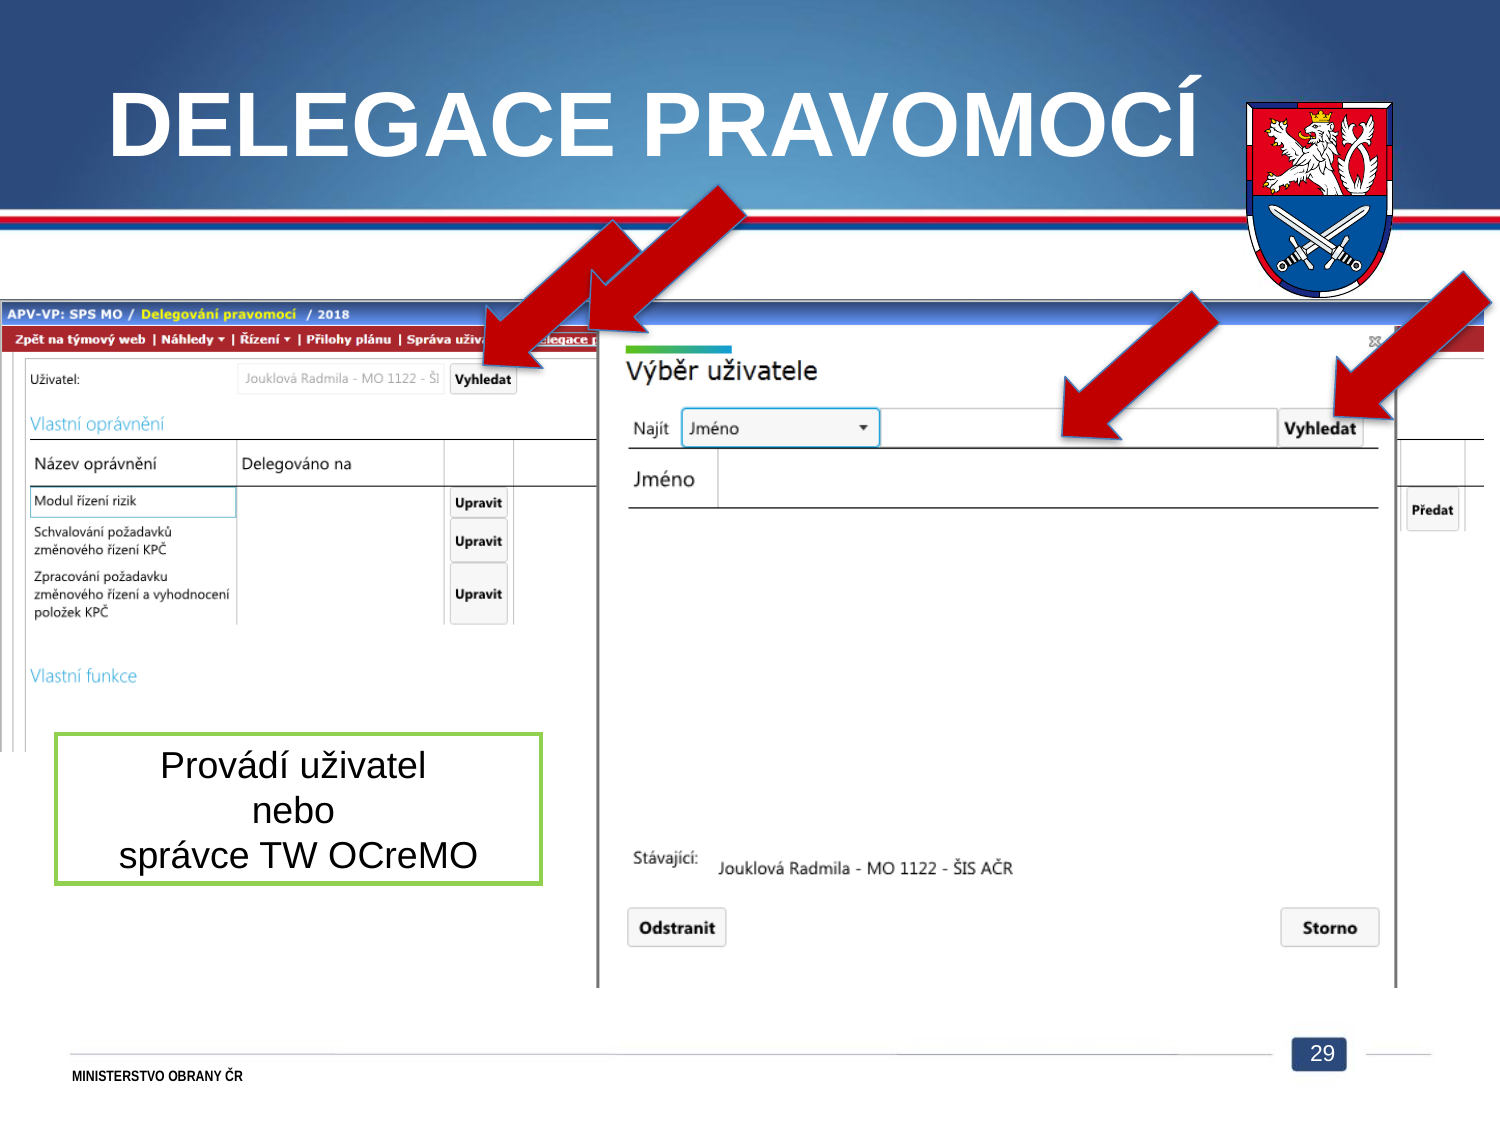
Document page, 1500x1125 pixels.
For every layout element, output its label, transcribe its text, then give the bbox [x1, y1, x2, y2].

slide_number 29 [1269, 1022, 1376, 1083]
text_box Provádí uživatel nebo správce TW OCreMO [56, 761, 541, 884]
text_box [589, 183, 748, 298]
title delegace pravomocí [75, 30, 1235, 209]
text_box [1182, 290, 1199, 298]
picture [0, 0, 1500, 1125]
text_box [524, 219, 641, 298]
text_box [1432, 270, 1493, 307]
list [0, 299, 1485, 752]
